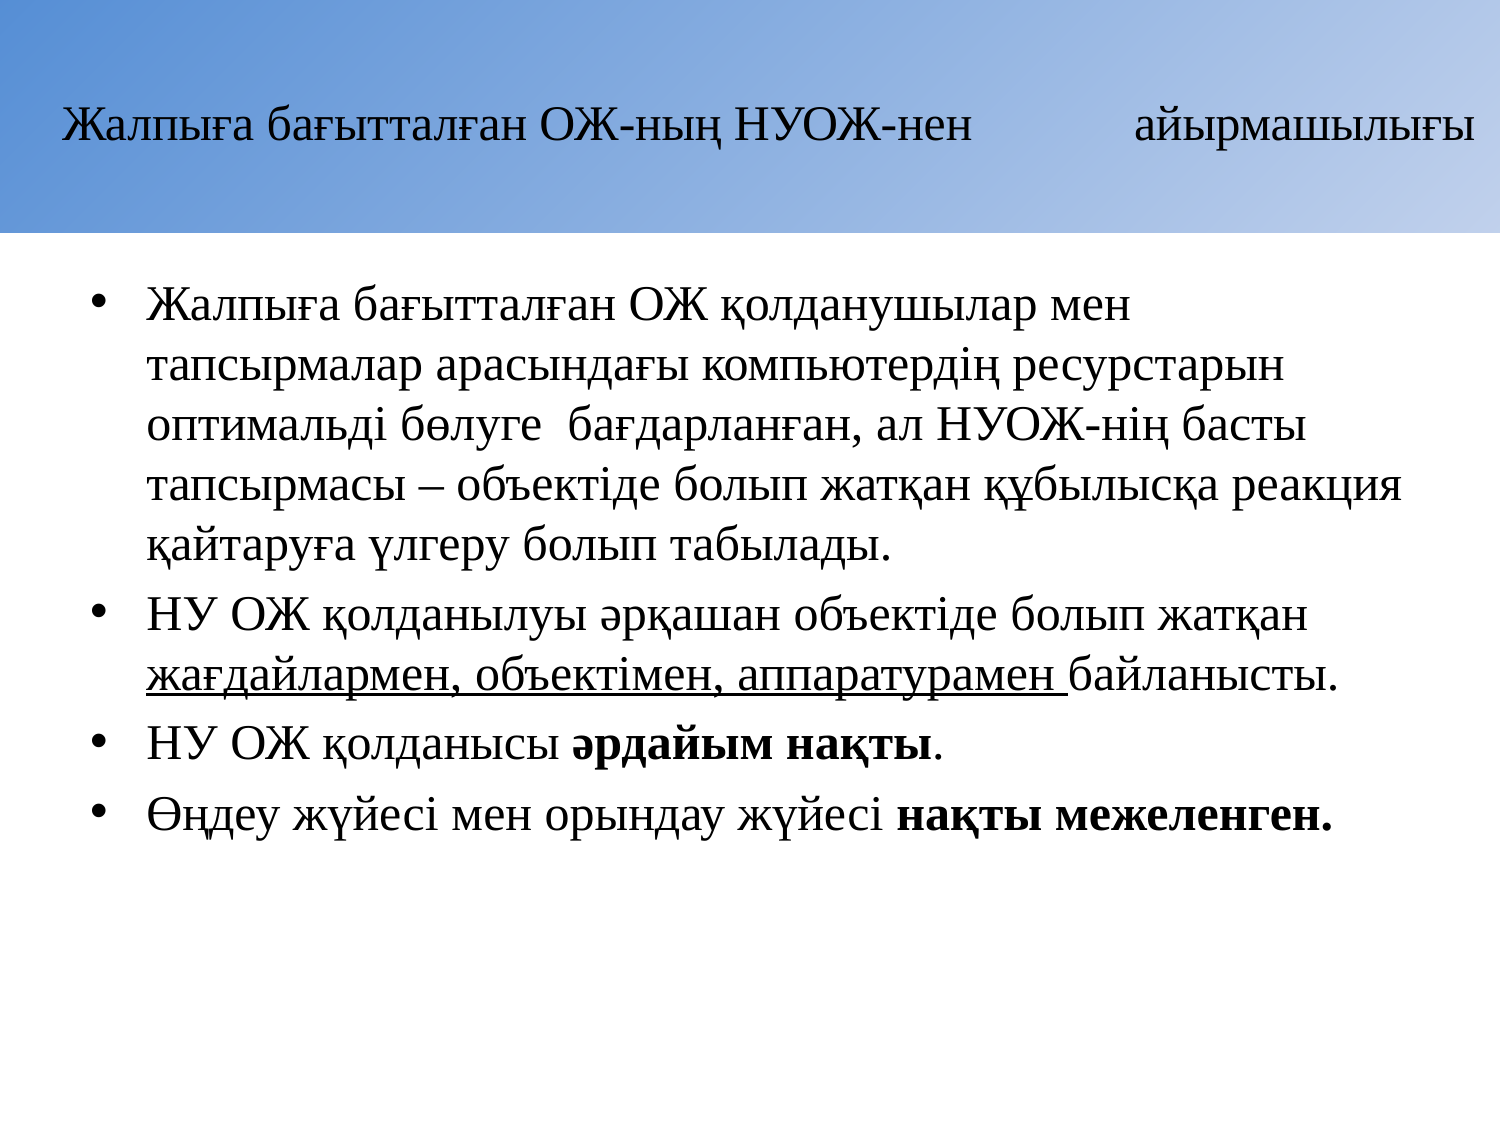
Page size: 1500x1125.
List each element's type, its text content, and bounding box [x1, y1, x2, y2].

list Жалпыға бағытталған ОЖ қолданушылар мен тапсырмалар арасындағы компьютердің ресурстарын оптимальді бөлуге бағдарланған, ал НУОЖ-нің басты тапсырмасы – объектіде болып жатқан құбылысқа реакция қайтаруға үлгеру болып табылады. НУ ОЖ қолданылуы әрқашан объектіде болып жатқан жағдайлармен, объектімен, аппаратурамен байланысты. НУ ОЖ қолданысы әрдайым нақты. Өңдеу жүйесі мен орындау жүйесі нақты межеленген. [75, 262, 1425, 1005]
title Жалпыға бағытталған ОЖ-ның НУОЖ-нен айырмашылығы [0, 0, 1500, 233]
